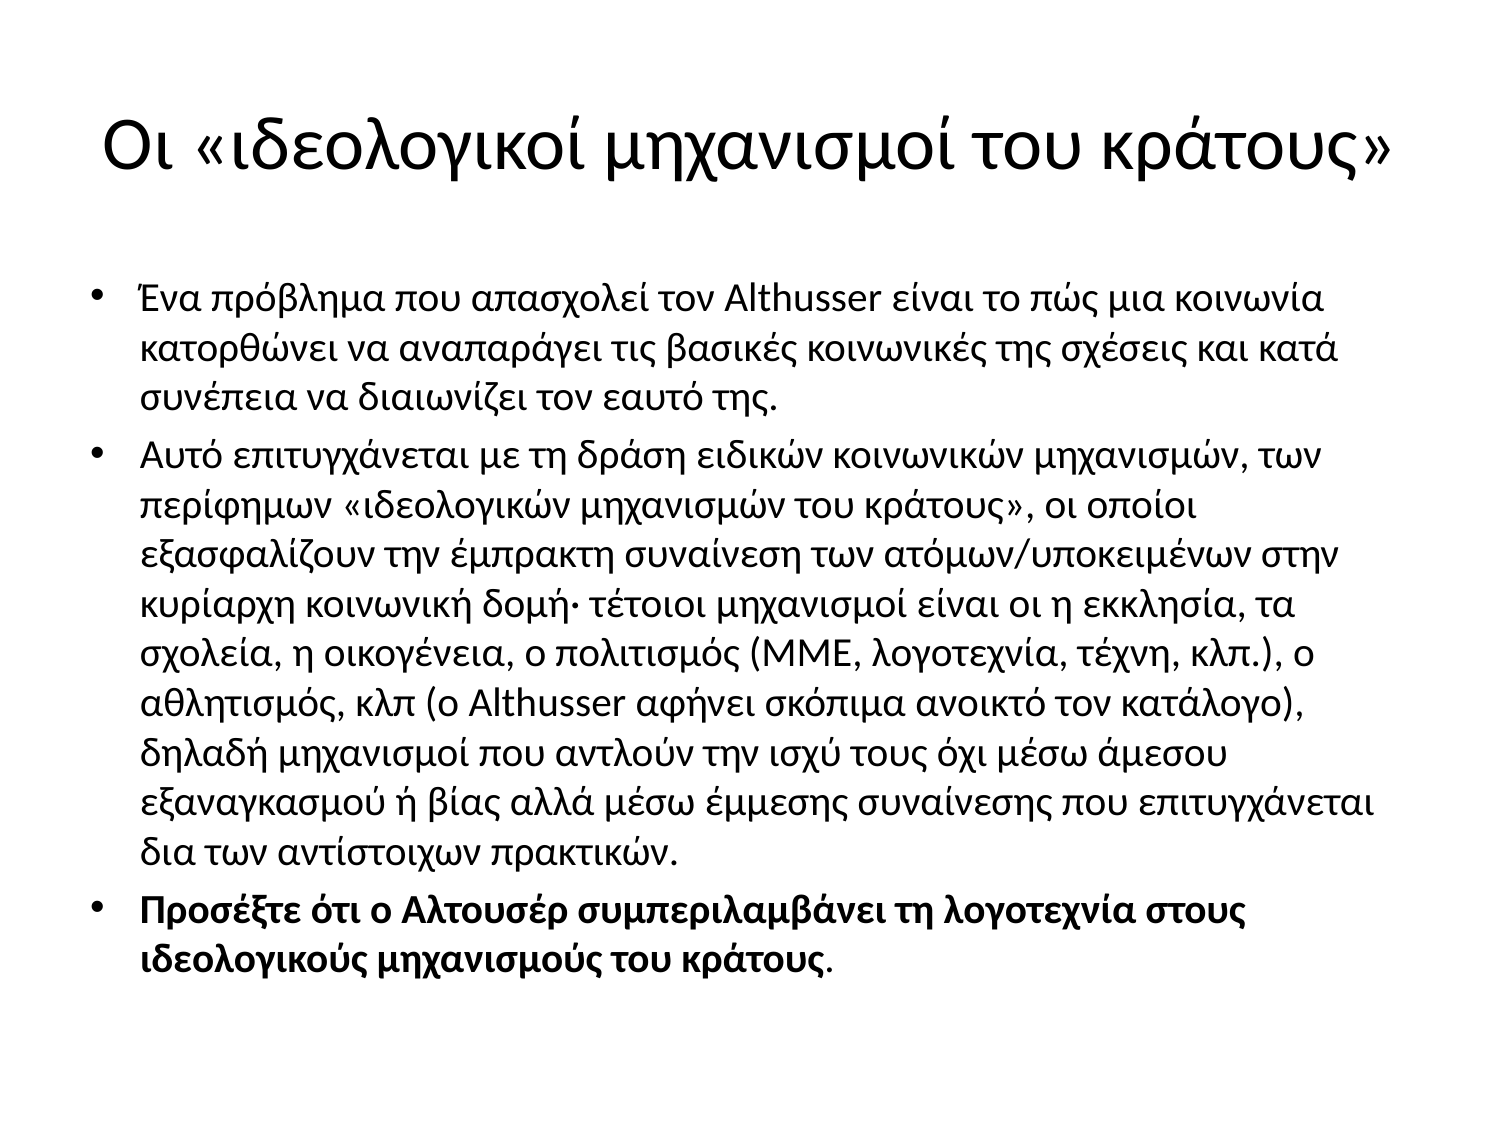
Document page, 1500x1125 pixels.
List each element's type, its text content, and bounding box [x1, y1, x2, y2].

title Οι «ιδεολογικοί μηχανισμοί του κράτους» [75, 45, 1425, 233]
list Ένα πρόβλημα που απασχολεί τον Althusser είναι το πώς μια κοινωνία κατορθώνει να αναπαράγει τις βασικές κοινωνικές της σχέσεις και κατά συνέπεια να διαιωνίζει τον εαυτό της. Αυτό επιτυγχάνεται με τη δράση ειδικών κοινωνικών μηχανισμών, των περίφημων «ιδεολογικών μηχανισμών του κράτους», οι οποίοι εξασφαλίζουν την έμπρακτη συναίνεση των ατόμων/υποκειμένων στην κυρίαρχη κοινωνική δομή· τέτοιοι μηχανισμοί είναι οι η εκκλησία, τα σχολεία, η οικογένεια, ο πολιτισμός (ΜΜΕ, λογοτεχνία, τέχνη, κλπ.), ο αθλητισμός, κλπ (ο Althusser αφήνει σκόπιμα ανοικτό τον κατάλογο), δηλαδή μηχανισμοί που αντλούν την ισχύ τους όχι μέσω άμεσου εξαναγκασμού ή βίας αλλά μέσω έμμεσης συναίνεσης που επιτυγχάνεται δια των αντίστοιχων πρακτικών. Προσέξτε ότι ο Αλτουσέρ συμπεριλαμβάνει τη λογοτεχνία στους ιδεολογικούς μηχανισμούς του κράτους. [75, 262, 1425, 1005]
